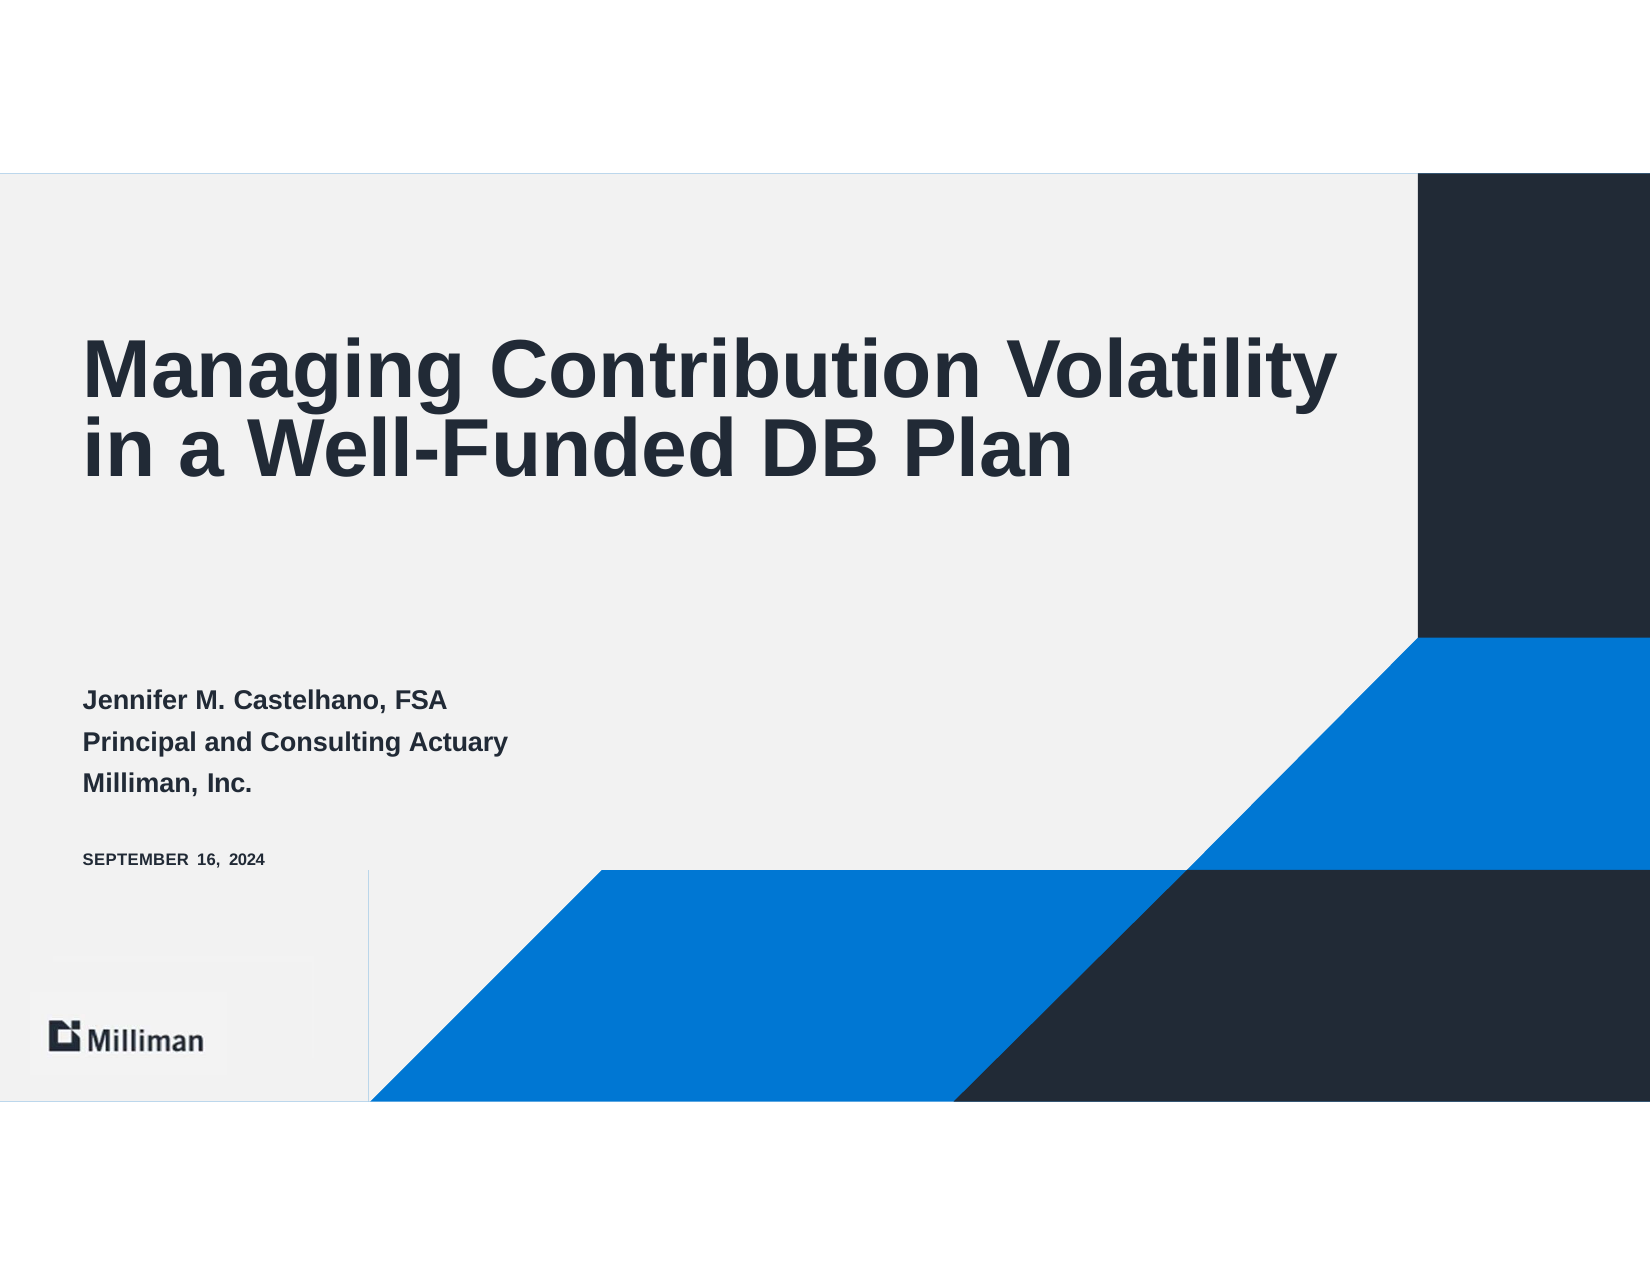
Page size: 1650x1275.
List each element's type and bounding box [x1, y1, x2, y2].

text_box [29, 961, 313, 1076]
text_box [0, 173, 1650, 1102]
